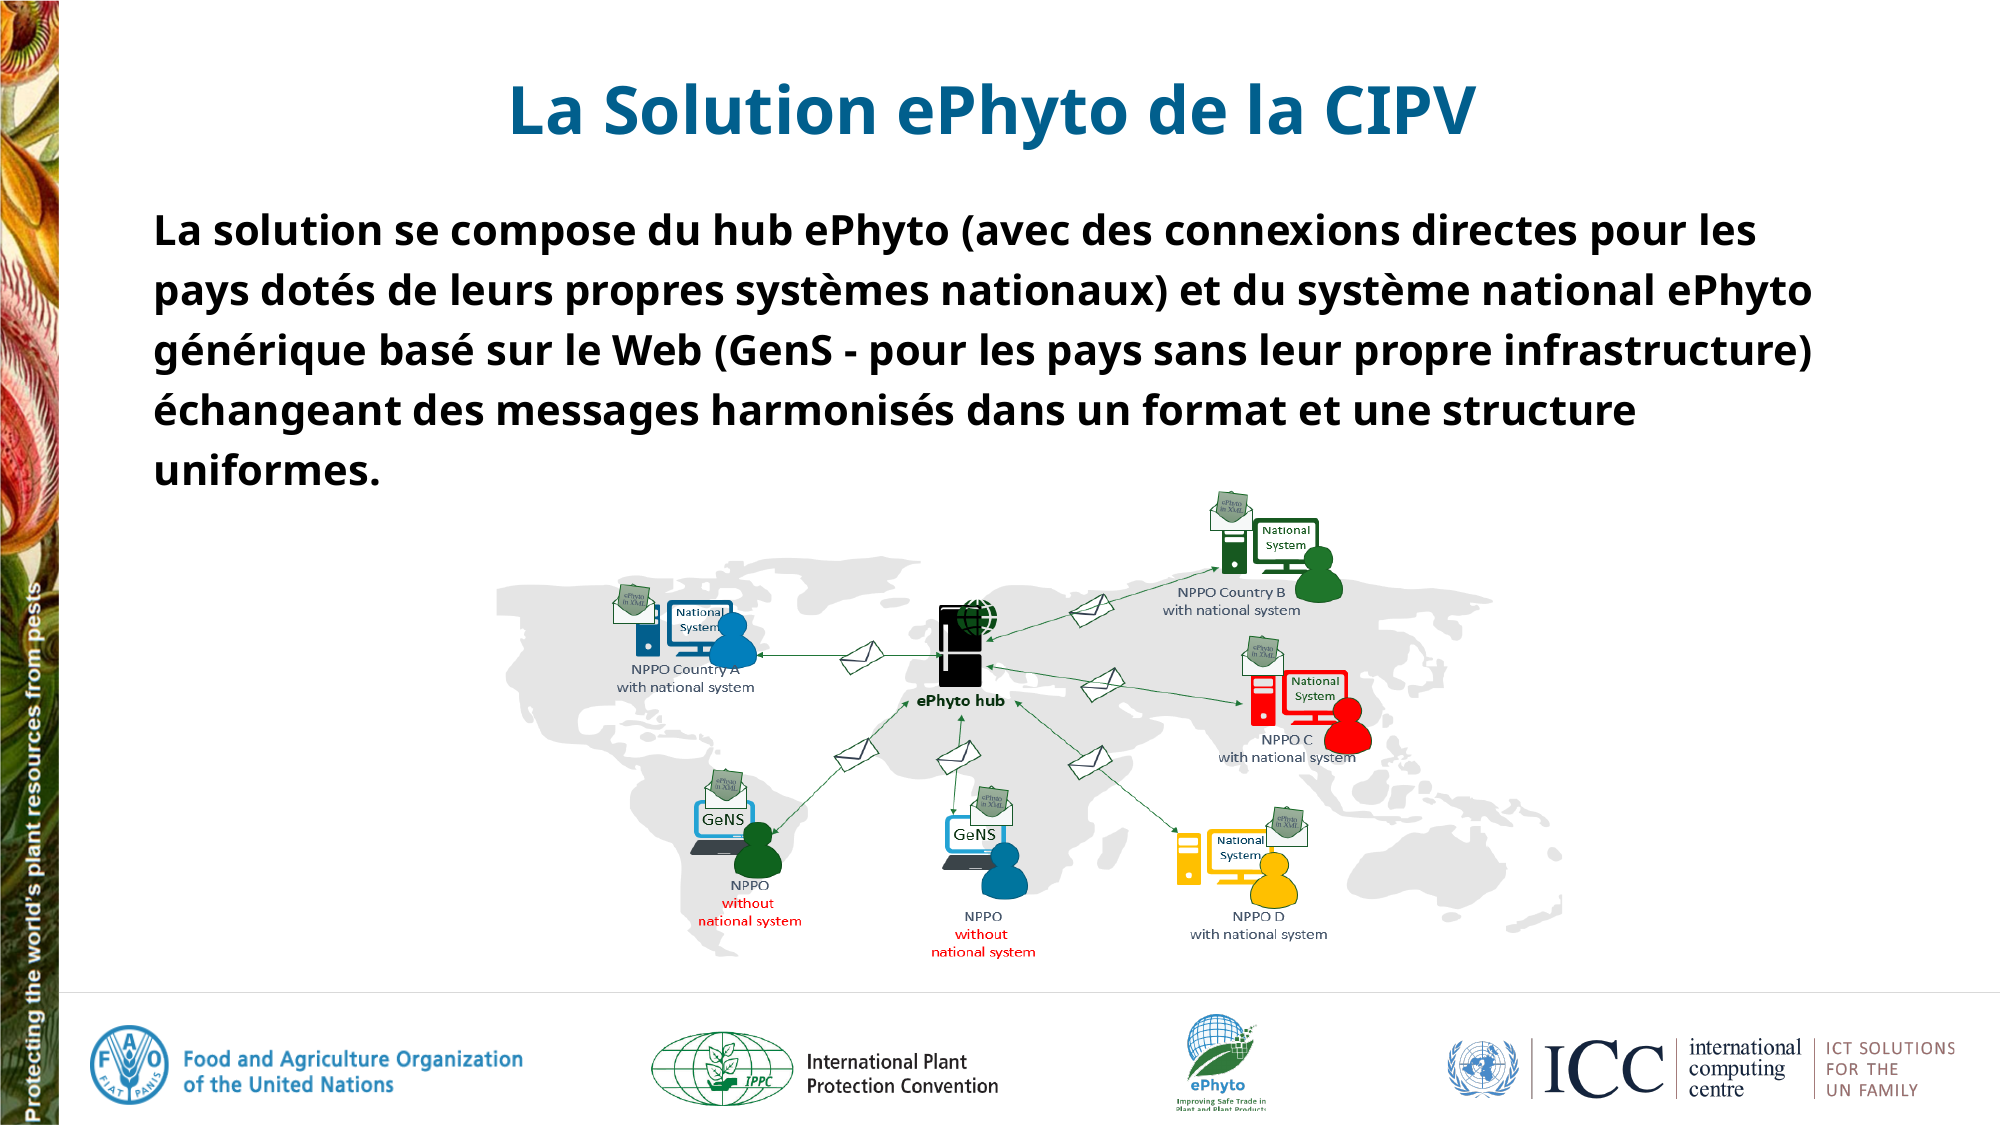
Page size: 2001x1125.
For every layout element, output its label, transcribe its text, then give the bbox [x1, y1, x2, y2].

picture [90, 1024, 523, 1106]
picture [1, 2, 58, 1124]
title La Solution ePhyto de la CIPV [139, 69, 1865, 155]
picture [496, 449, 1563, 988]
picture [651, 1031, 1084, 1106]
list La solution se compose du hub ePhyto (avec des connexions directes pour les pays dotés de leurs propres systèmes nationaux) et du système national ePhyto générique basé sur le Web (GenS - pour les pays sans leur propre infrastructure) échangeant des messages harmonisés dans un format et une structure uniformes. [139, 185, 1865, 854]
